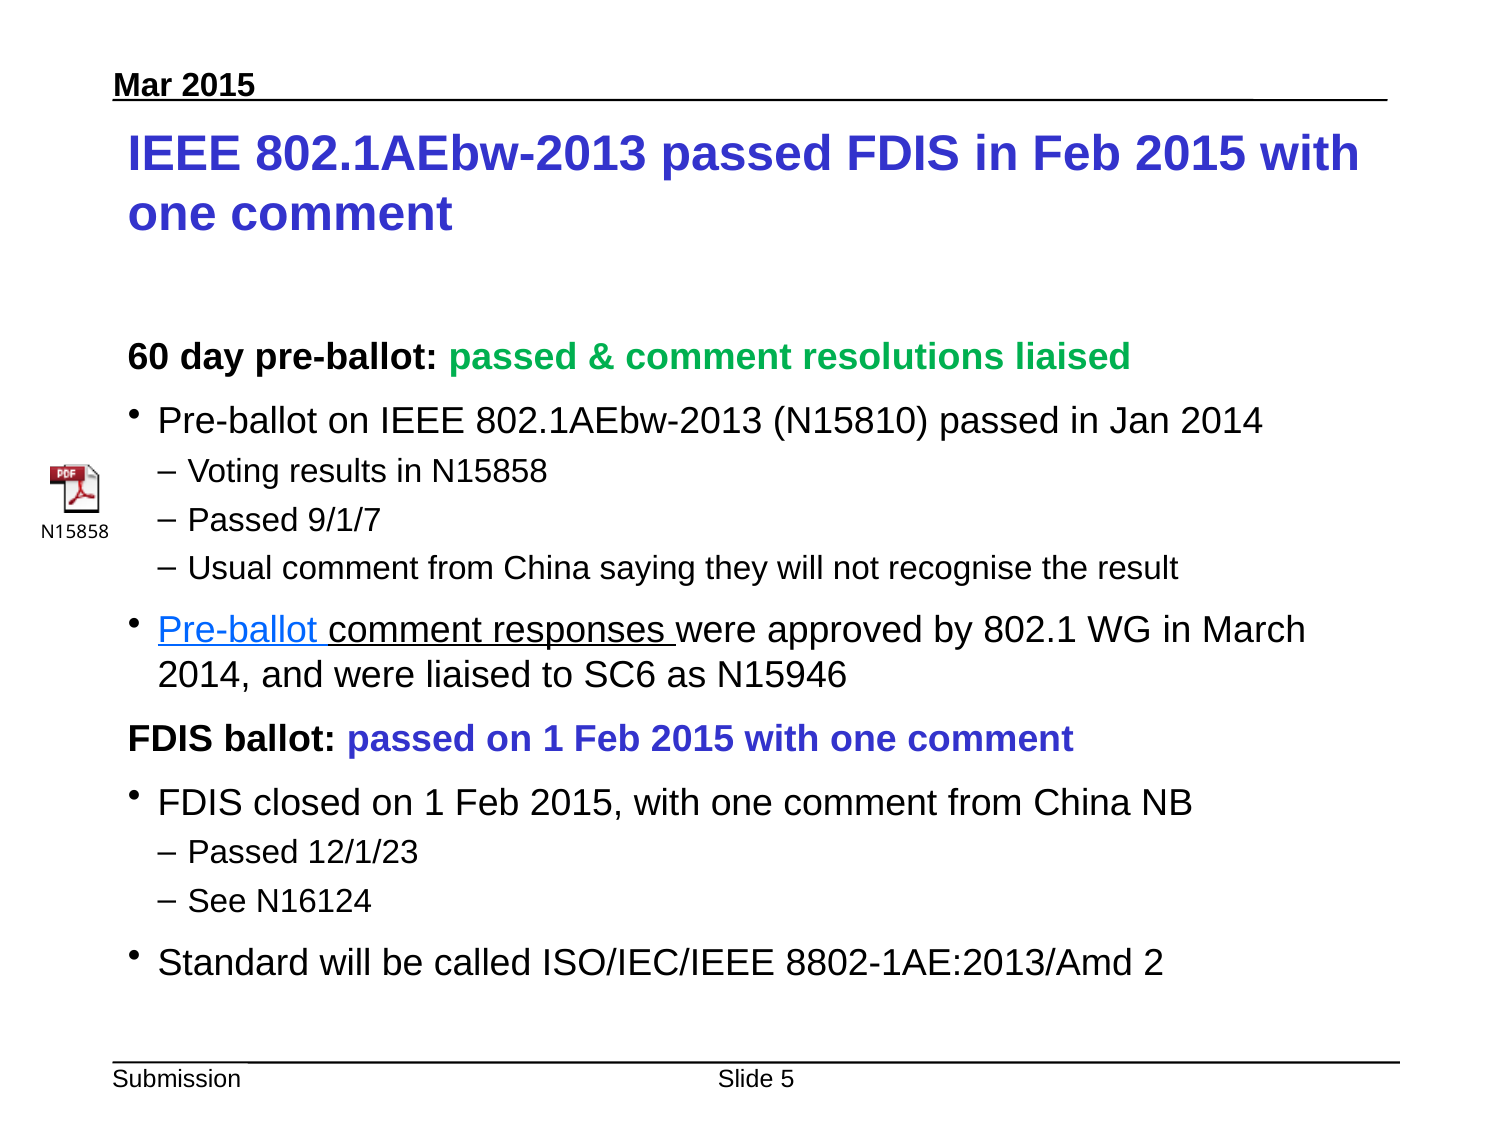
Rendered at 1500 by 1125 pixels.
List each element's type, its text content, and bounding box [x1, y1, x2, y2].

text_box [0, 462, 151, 590]
list 60 day pre-ballot: passed & comment resolutions liaised Pre-ballot on IEEE 802.1AEbw-2013 (N15810) passed in Jan 2014 Voting results in N15858 Passed 9/1/7 Usual comment from China saying they will not recognise the result Pre-ballot comment responses were approved by 802.1 WG in March 2014, and were liaised to SC6 as N15946 FDIS ballot: passed on 1 Feb 2015 with one comment FDIS closed on 1 Feb 2015, with one comment from China NB Passed 12/1/23 See N16124 Standard will be called ISO/IEC/IEEE 8802-1AE:2013/Amd 2 [112, 324, 1388, 1000]
slide_number Slide 5 [709, 1061, 803, 1093]
title IEEE 802.1AEbw-2013 passed FDIS in Feb 2015 with one comment [112, 112, 1388, 288]
